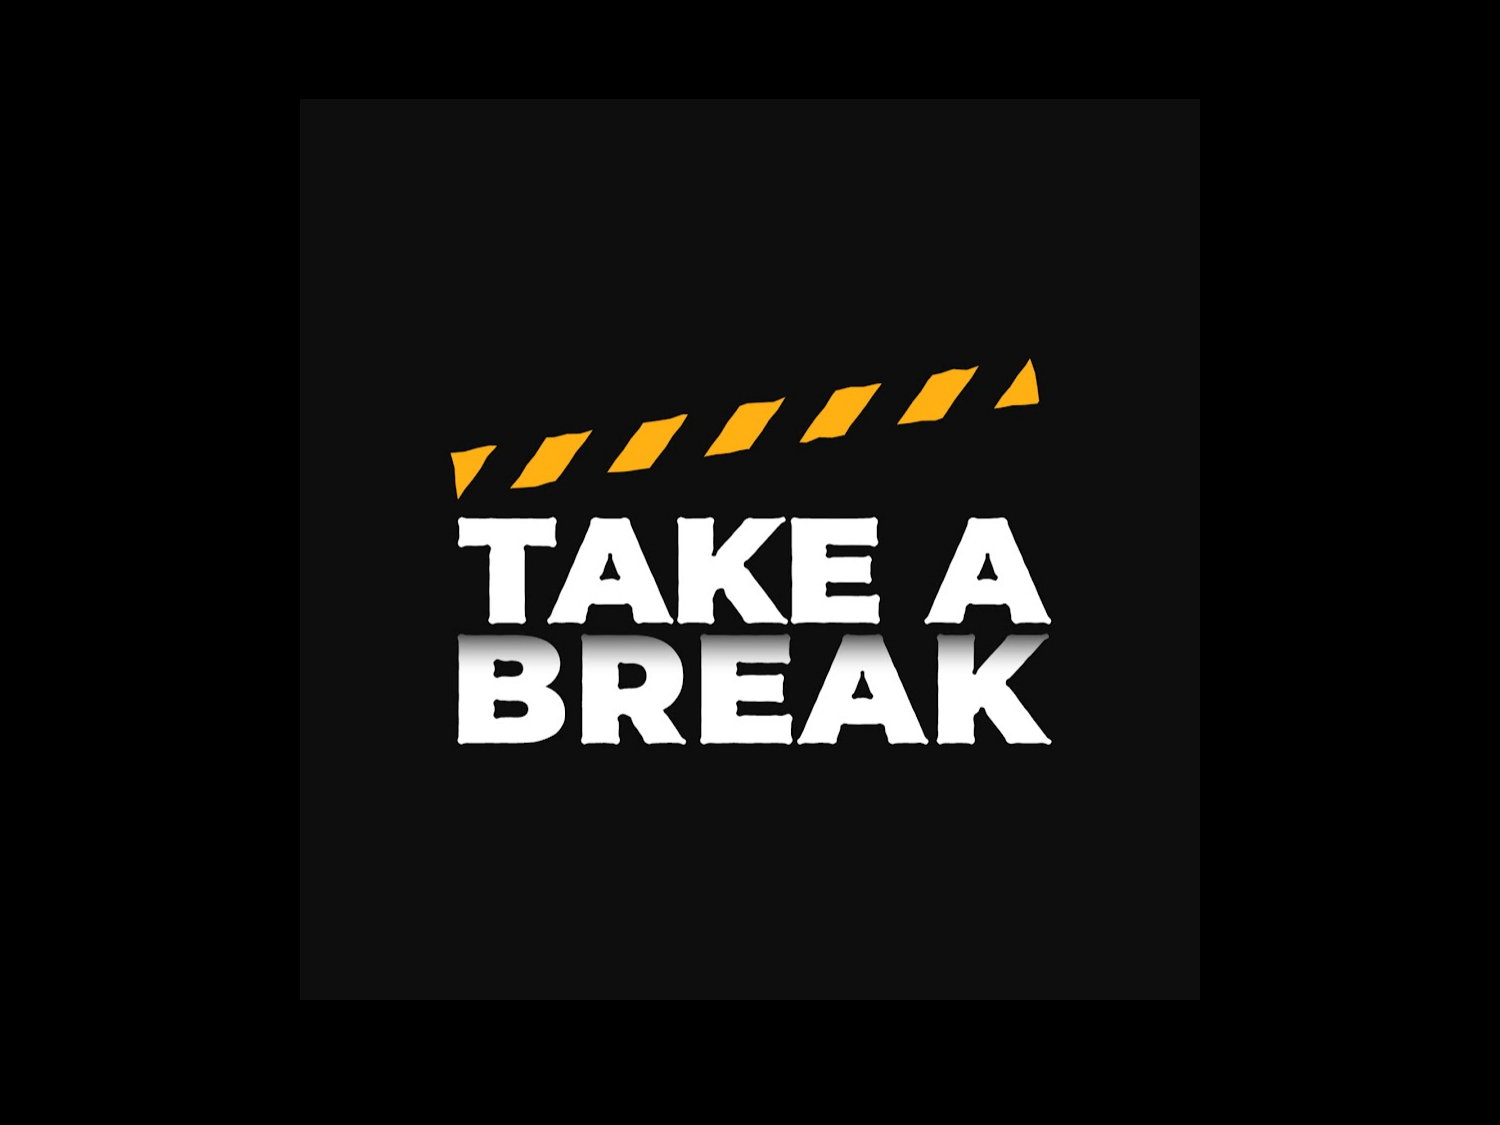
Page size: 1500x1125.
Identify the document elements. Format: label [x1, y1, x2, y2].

picture [299, 99, 1201, 1001]
